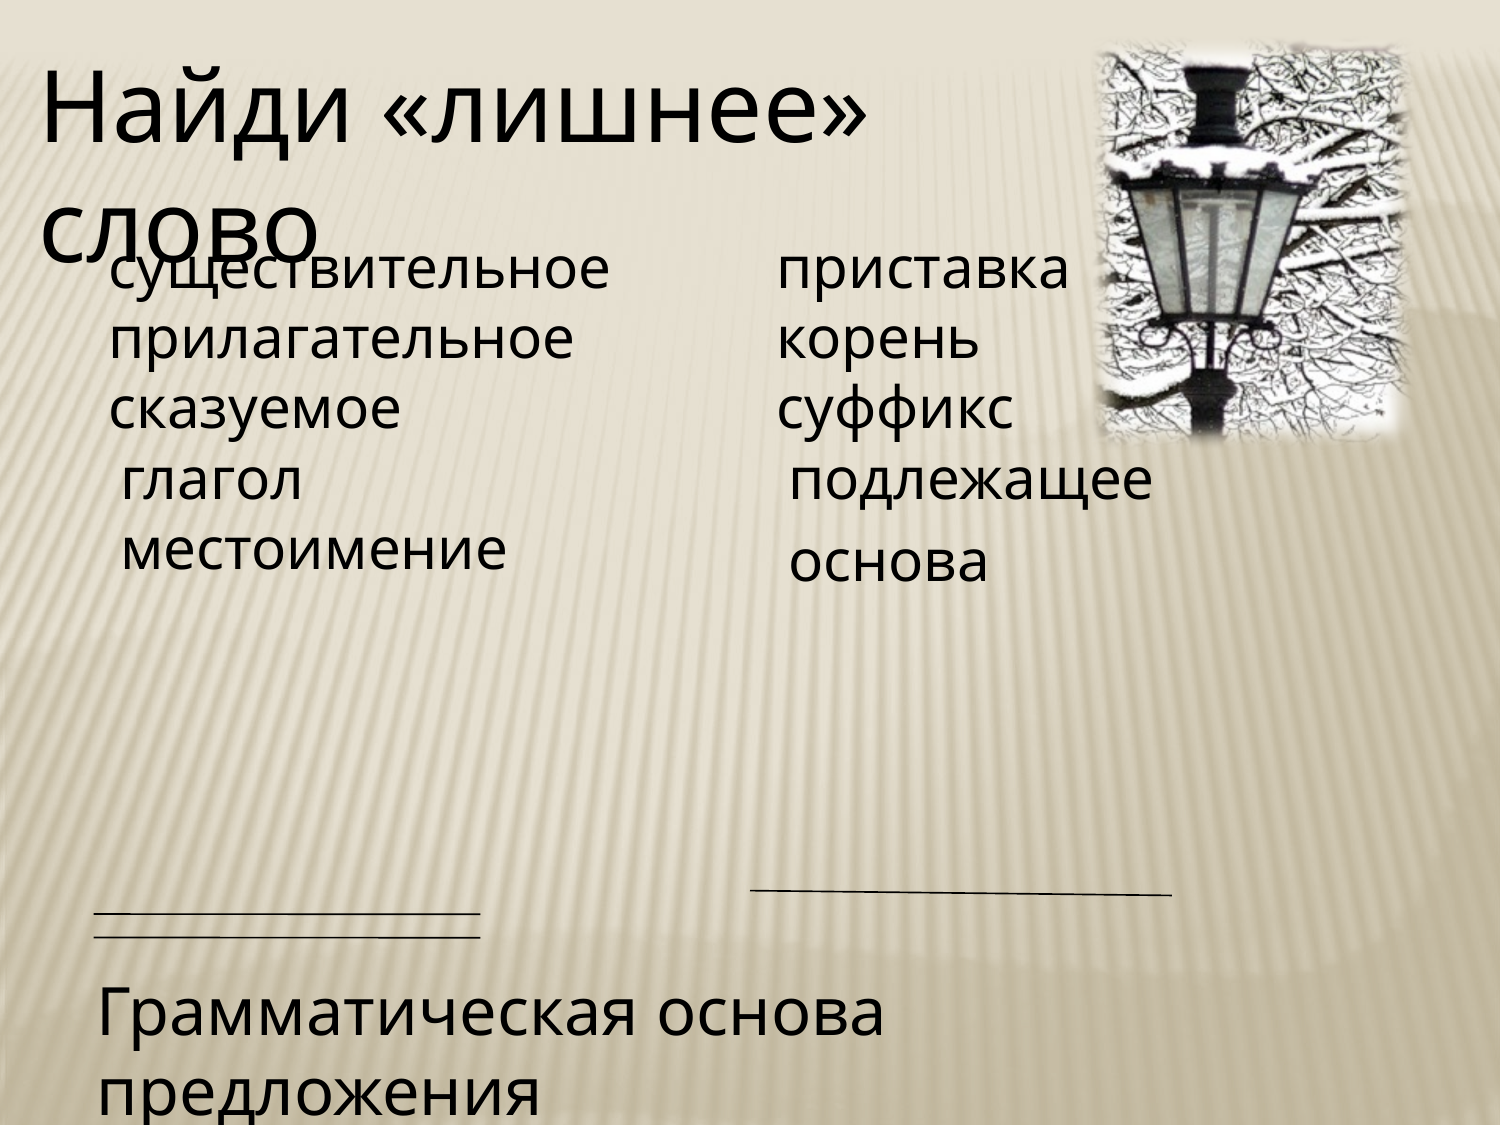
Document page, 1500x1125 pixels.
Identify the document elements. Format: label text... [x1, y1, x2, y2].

text_box приставка корень суффикс [761, 222, 1079, 448]
text_box подлежащее [773, 433, 1243, 519]
text_box глагол местоимение [105, 433, 563, 589]
text_box существительное прилагательное [93, 222, 739, 378]
text_box основа [773, 515, 1137, 601]
text_box Грамматическая основа предложения [82, 960, 1289, 1125]
picture [1089, 34, 1417, 450]
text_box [749, 890, 1173, 896]
text_box сказуемое [93, 363, 563, 448]
text_box Найди «лишнее» слово [23, 35, 1079, 290]
